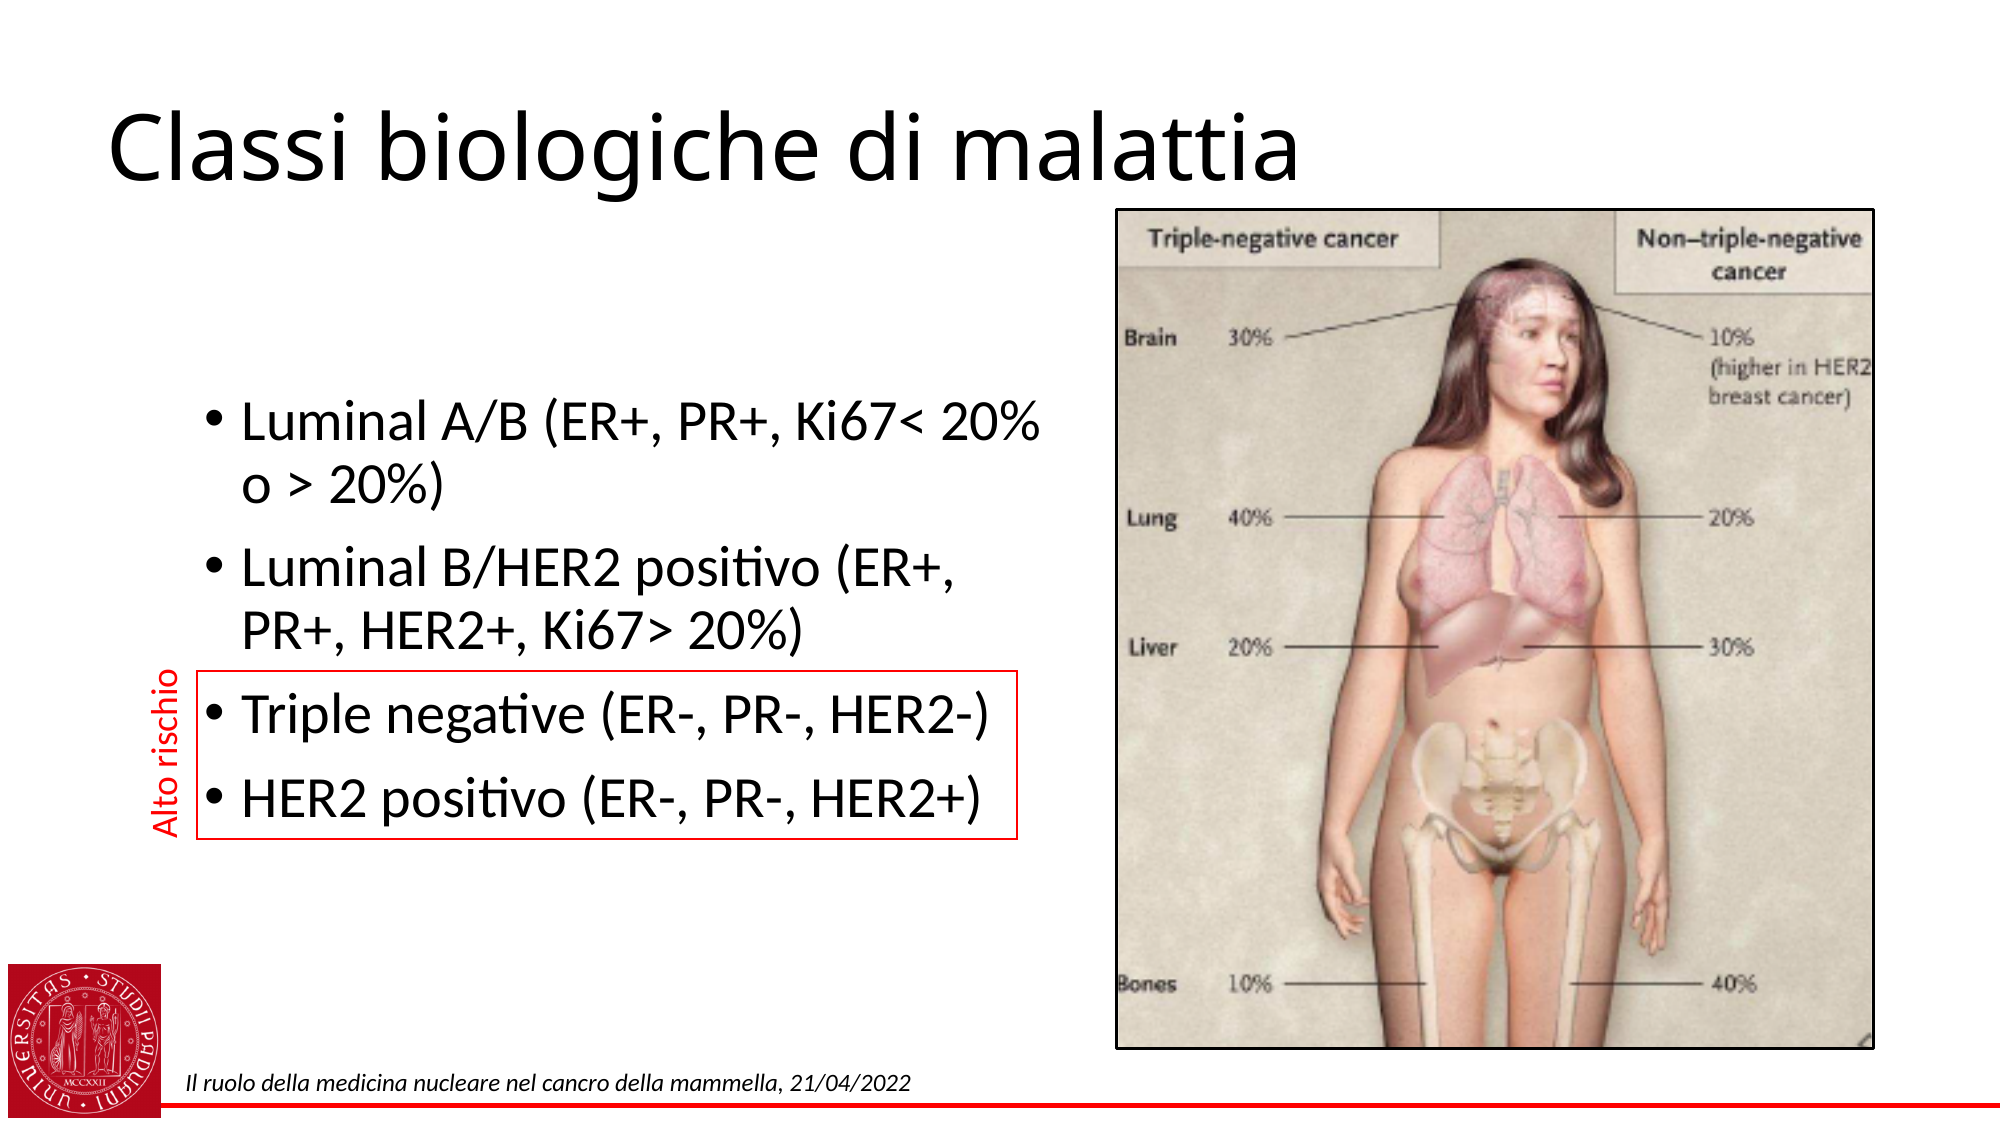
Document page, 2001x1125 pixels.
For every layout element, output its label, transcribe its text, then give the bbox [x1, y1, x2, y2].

title Classi biologiche di malattia [91, 41, 1817, 260]
list Luminal A/B (ER+, PR+, Ki67< 20% o > 20%) Luminal B/HER2 positivo (ER+, PR+, HER2+, Ki67> 20%) Triple negative (ER-, PR-, HER2-) HER2 positivo (ER-, PR-, HER2+) [189, 320, 1060, 900]
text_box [132, 651, 1018, 855]
picture [8, 964, 161, 1119]
picture [1118, 211, 1872, 1047]
text_box Il ruolo della medicina nucleare nel cancro della mammella, 21/04/2022 [170, 1058, 928, 1104]
